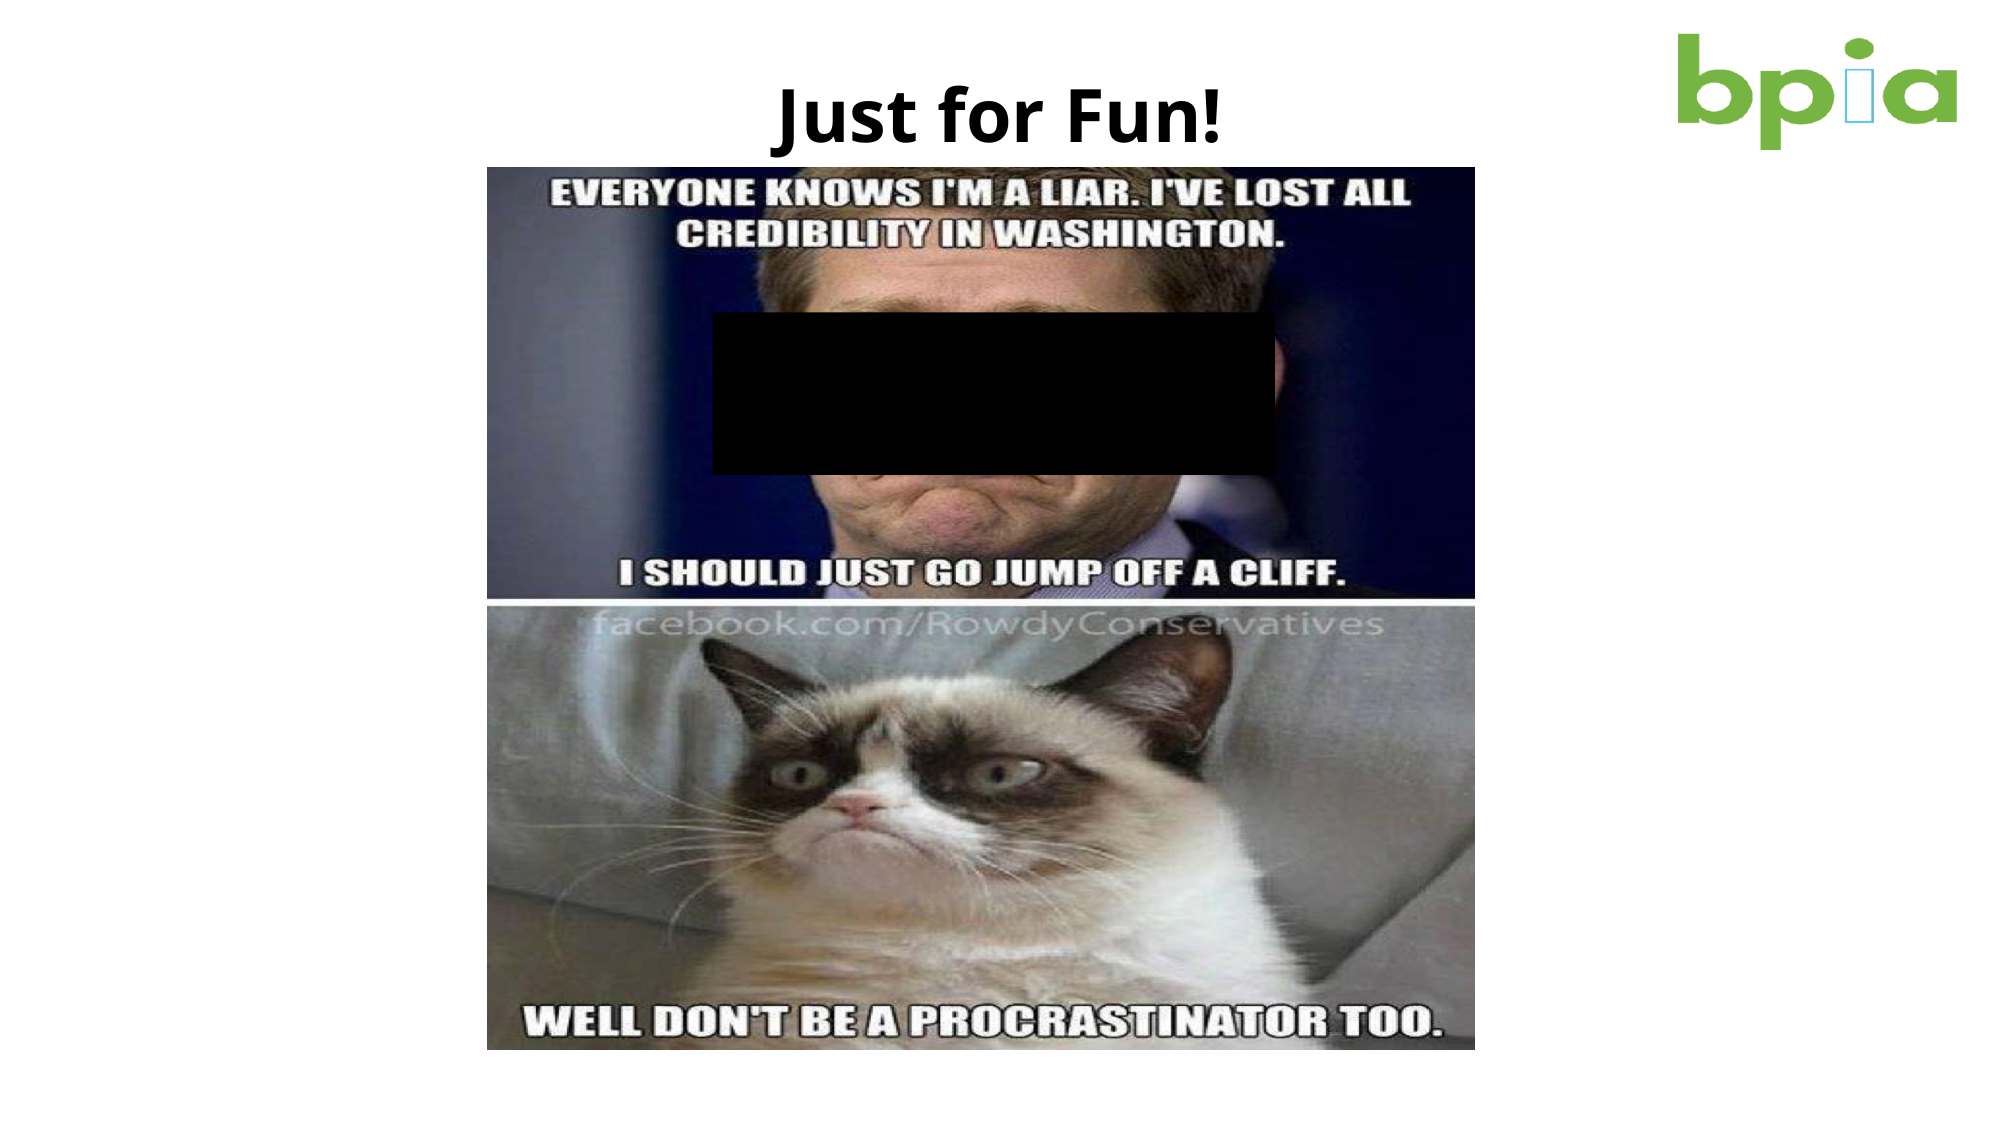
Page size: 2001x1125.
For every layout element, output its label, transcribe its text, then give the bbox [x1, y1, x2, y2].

picture [487, 167, 1476, 1051]
picture [1678, 33, 1957, 150]
title Just for Fun! [99, 58, 1900, 168]
